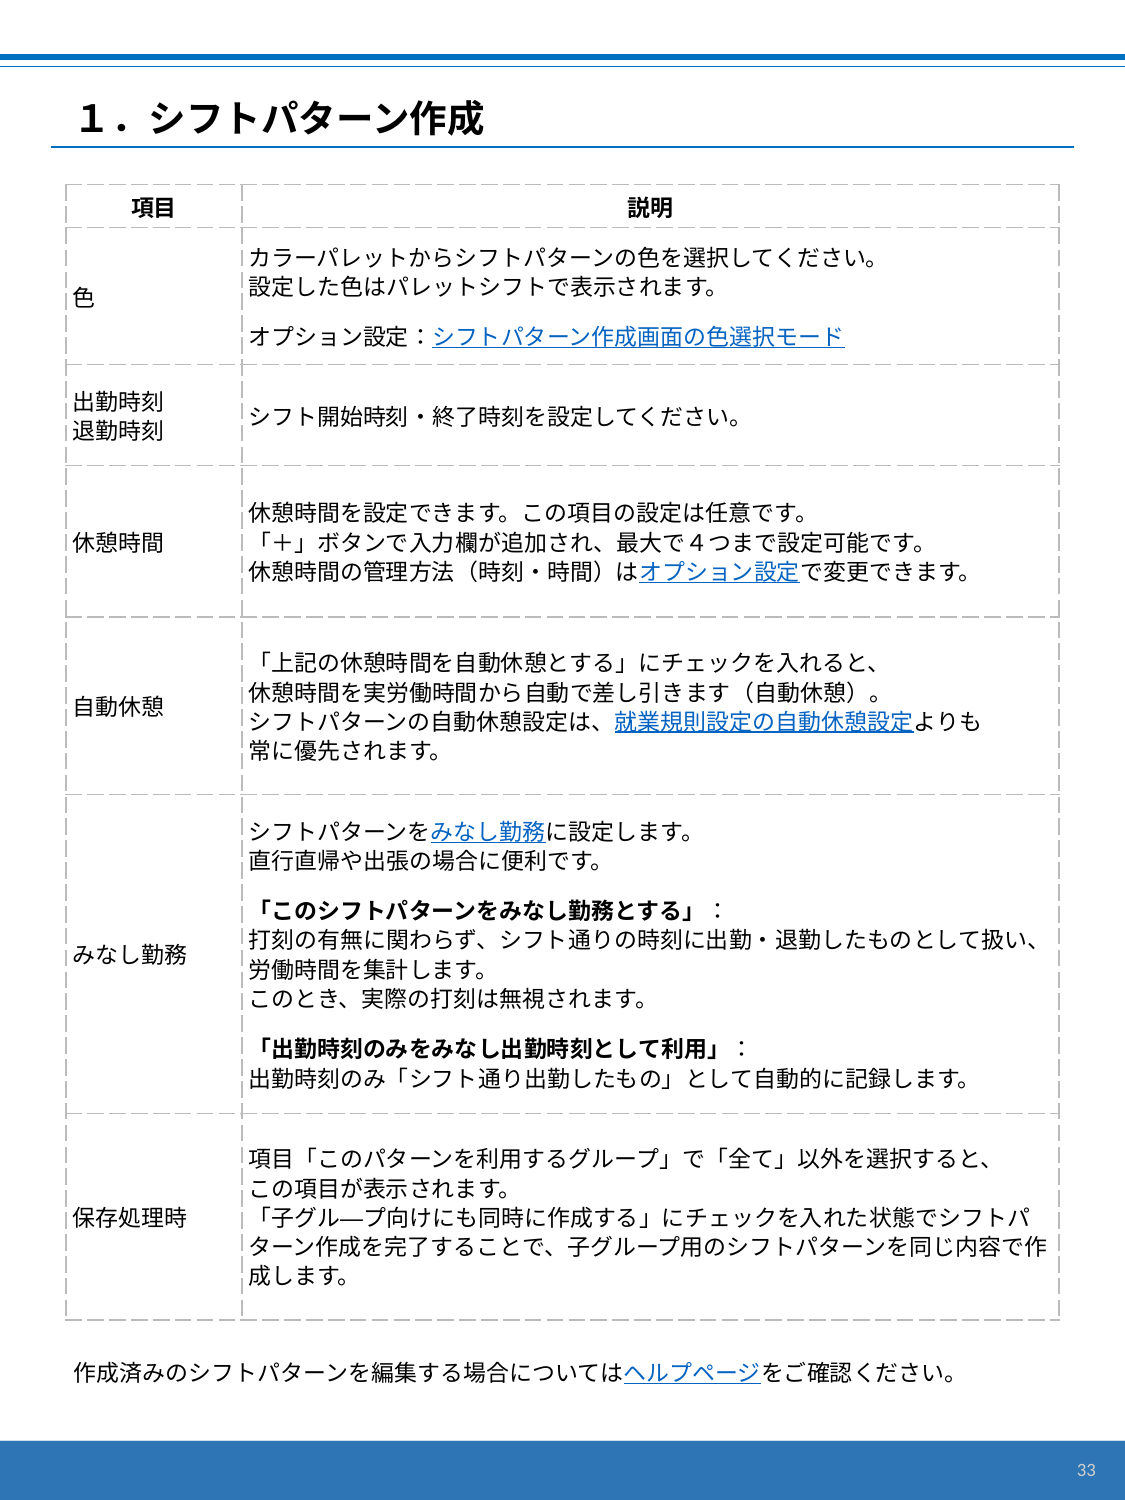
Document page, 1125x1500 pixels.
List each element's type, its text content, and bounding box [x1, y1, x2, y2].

table_cell 自動休憩 [66, 617, 242, 794]
table_cell みなし勤務 [66, 794, 242, 1113]
title １．シフトパターン作成 [59, 79, 1083, 148]
table_cell 保存処理時 [66, 1113, 242, 1320]
table_cell カラーパレットからシフトパターンの色を選択してください。 設定した色はパレットシフトで表示されます。 オプション設定：シフトパターン作成画面の色選択モード [242, 228, 1059, 365]
table_cell 休憩時間を設定できます。この項目の設定は任意です。 「＋」ボタンで入力欄が追加され、最大で４つまで設定可能です。 休憩時間の管理方法（時刻・時間）はオプション設定で変更できます。 [242, 465, 1059, 617]
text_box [0, 56, 1125, 67]
table_header 項目 [66, 185, 242, 228]
text_box 作成済みのシフトパターンを編集する場合についてはヘルプページをご確認ください。 [58, 1343, 1066, 1401]
table_cell 項目「このパターンを利用するグループ」で「全て」以外を選択すると、 この項目が表示されます。 「子グル―プ向けにも同時に作成する」にチェックを入れた状態でシフトパターン作成を完了することで、子グループ用のシフトパターンを同じ内容で作成します。 [242, 1113, 1059, 1320]
slide_number 33 [857, 1440, 1111, 1497]
table_cell 出勤時刻 退勤時刻 [66, 365, 242, 465]
table_header 説明 [242, 185, 1059, 228]
table_cell シフト開始時刻・終了時刻を設定してください。 [242, 365, 1059, 465]
table_cell 色 [66, 228, 242, 365]
table_cell 休憩時間 [66, 465, 242, 617]
table_cell シフトパターンをみなし勤務に設定します。 直行直帰や出張の場合に便利です。 「このシフトパターンをみなし勤務とする」： 打刻の有無に関わらず、シフト通りの時刻に出勤・退勤したものとして扱い、 労働時間を集計します。 このとき、実際の打刻は無視されます。 「出勤時刻のみをみなし出勤時刻として利用」： 出勤時刻のみ「シフト通り出勤したもの」として自動的に記録します。 [242, 794, 1059, 1113]
table_cell 「上記の休憩時間を自動休憩とする」にチェックを入れると、 休憩時間を実労働時間から自動で差し引きます（自動休憩）。 シフトパターンの自動休憩設定は、就業規則設定の自動休憩設定よりも 常に優先されます。 [242, 617, 1059, 794]
